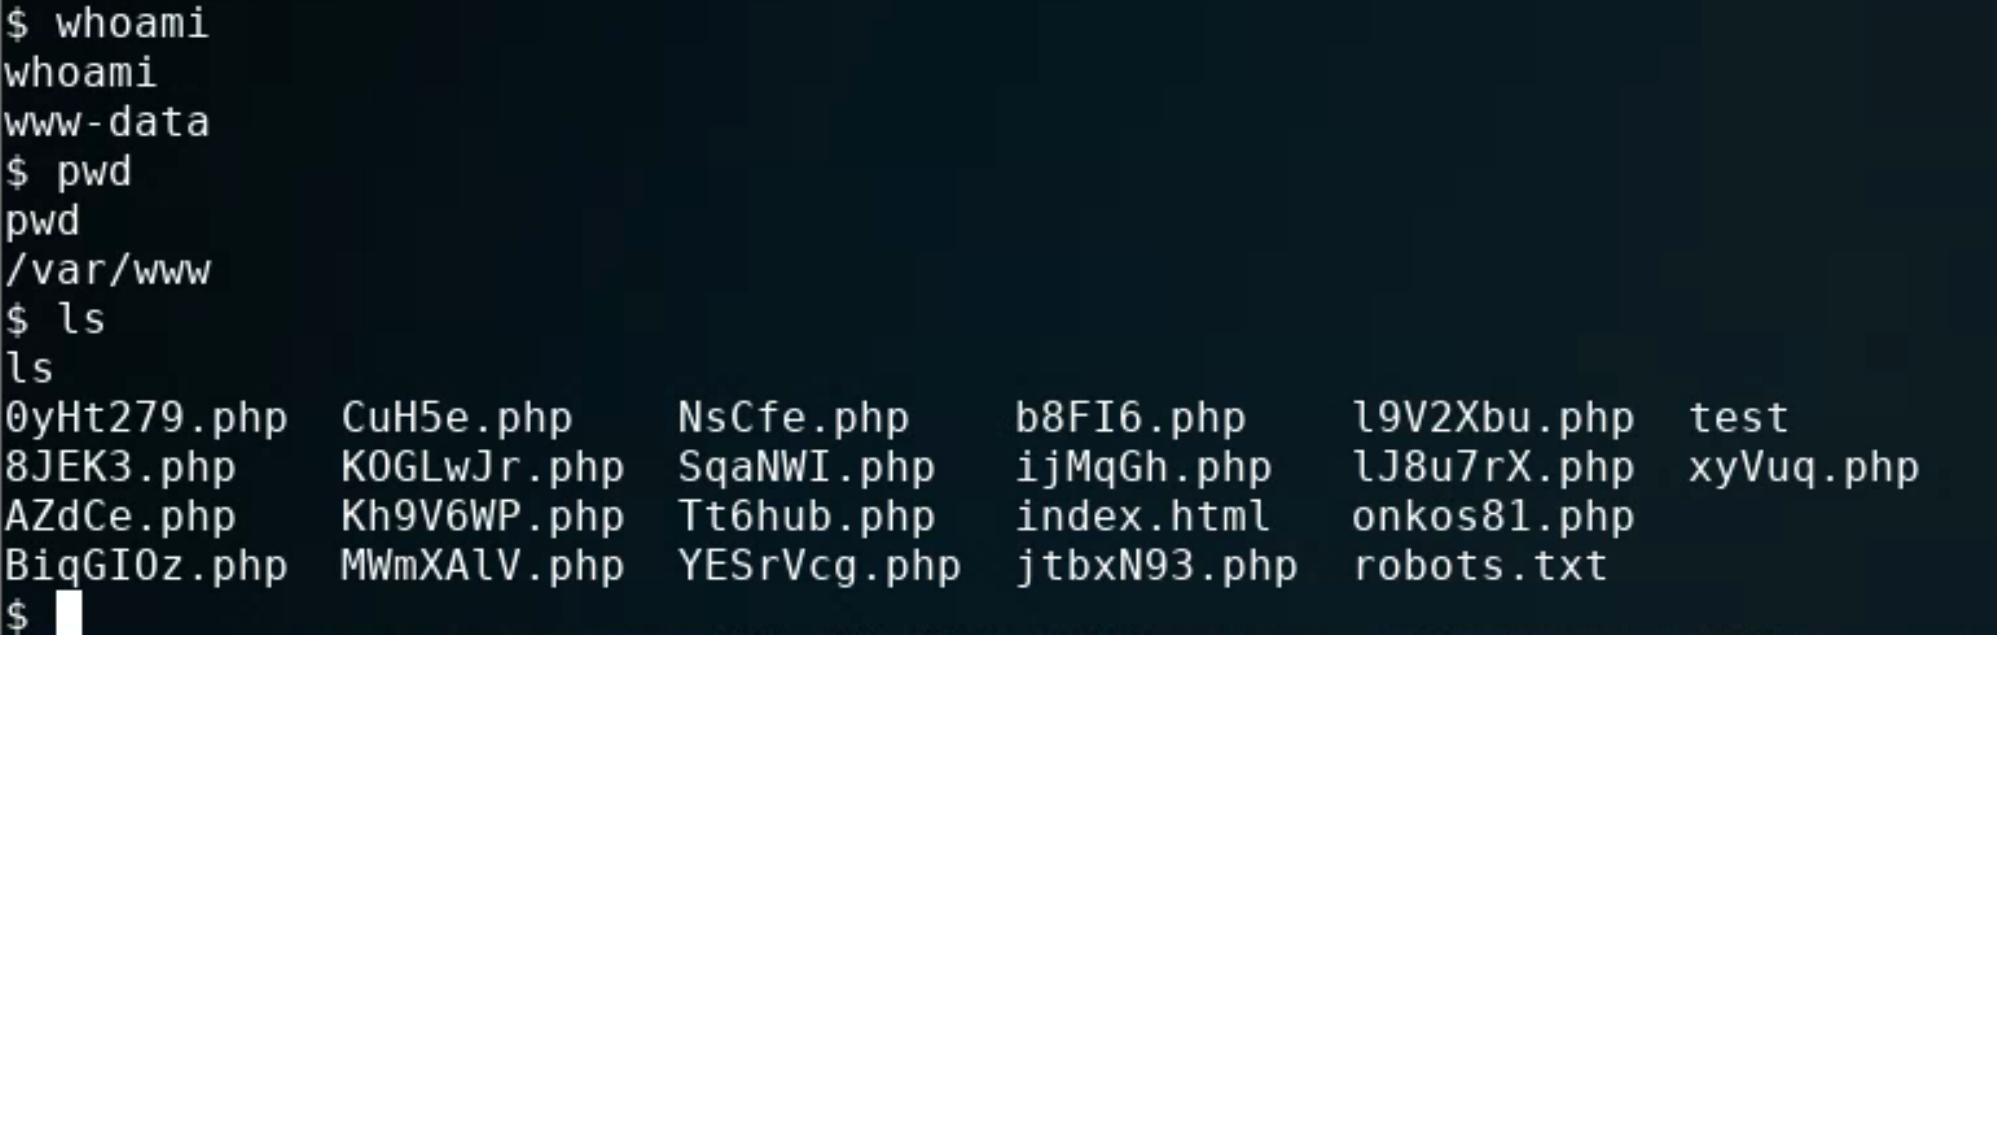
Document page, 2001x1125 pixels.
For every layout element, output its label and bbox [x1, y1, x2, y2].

picture [0, 0, 1997, 635]
